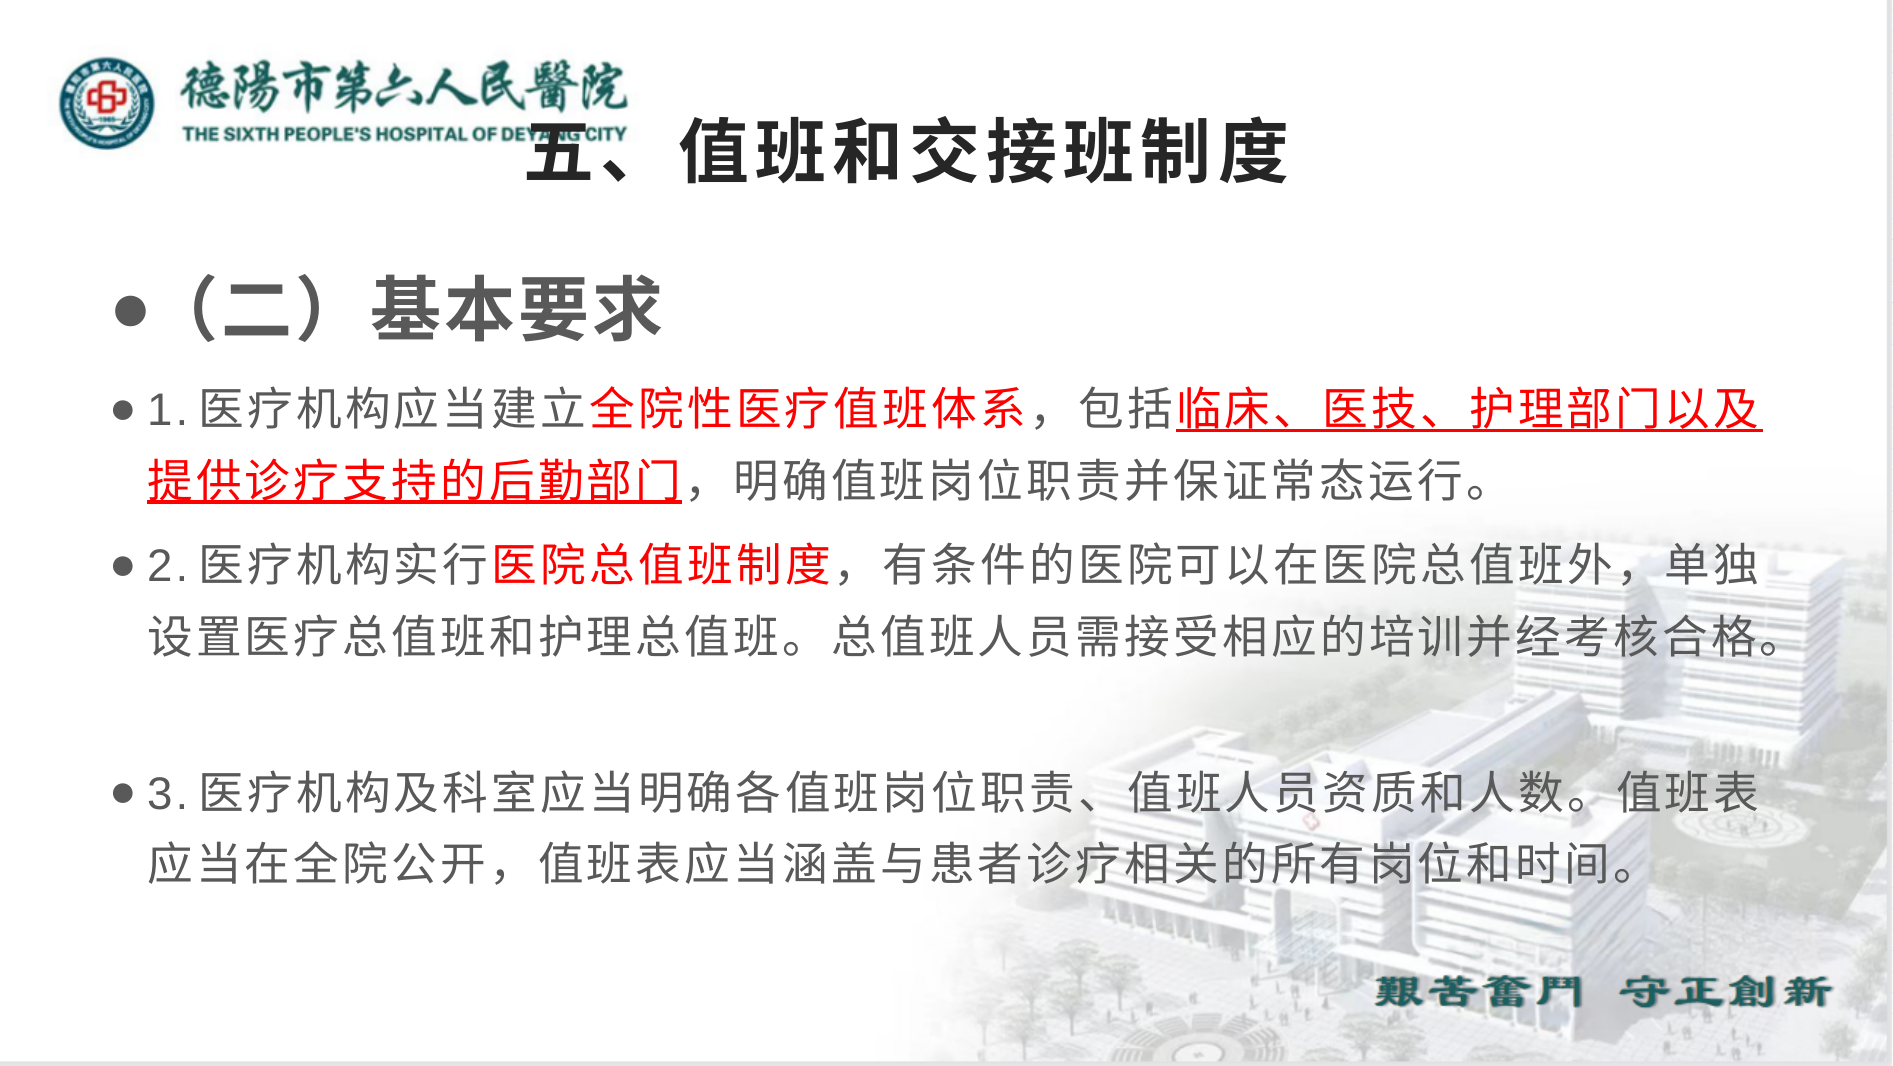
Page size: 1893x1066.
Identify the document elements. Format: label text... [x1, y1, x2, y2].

picture [0, 0, 1893, 1066]
list （二）基本要求 1.医疗机构应当建立全院性医疗值班体系，包括临床、医技、护理部门以及提供诊疗支持的后勤部门，明确值班岗位职责并保证常态运行。 2.医疗机构实行医院总值班制度，有条件的医院可以在医院总值班外，单独设置医疗总值班和护理总值班。总值班人员需接受相应的培训并经考核合格。 3.医疗机构及科室应当明确各值班岗位职责、值班人员资质和人数。值班表应当在全院公开，值班表应当涵盖与患者诊疗相关的所有岗位和时间。 [94, 231, 1797, 971]
title 五、值班和交接班制度 [94, 94, 1797, 205]
